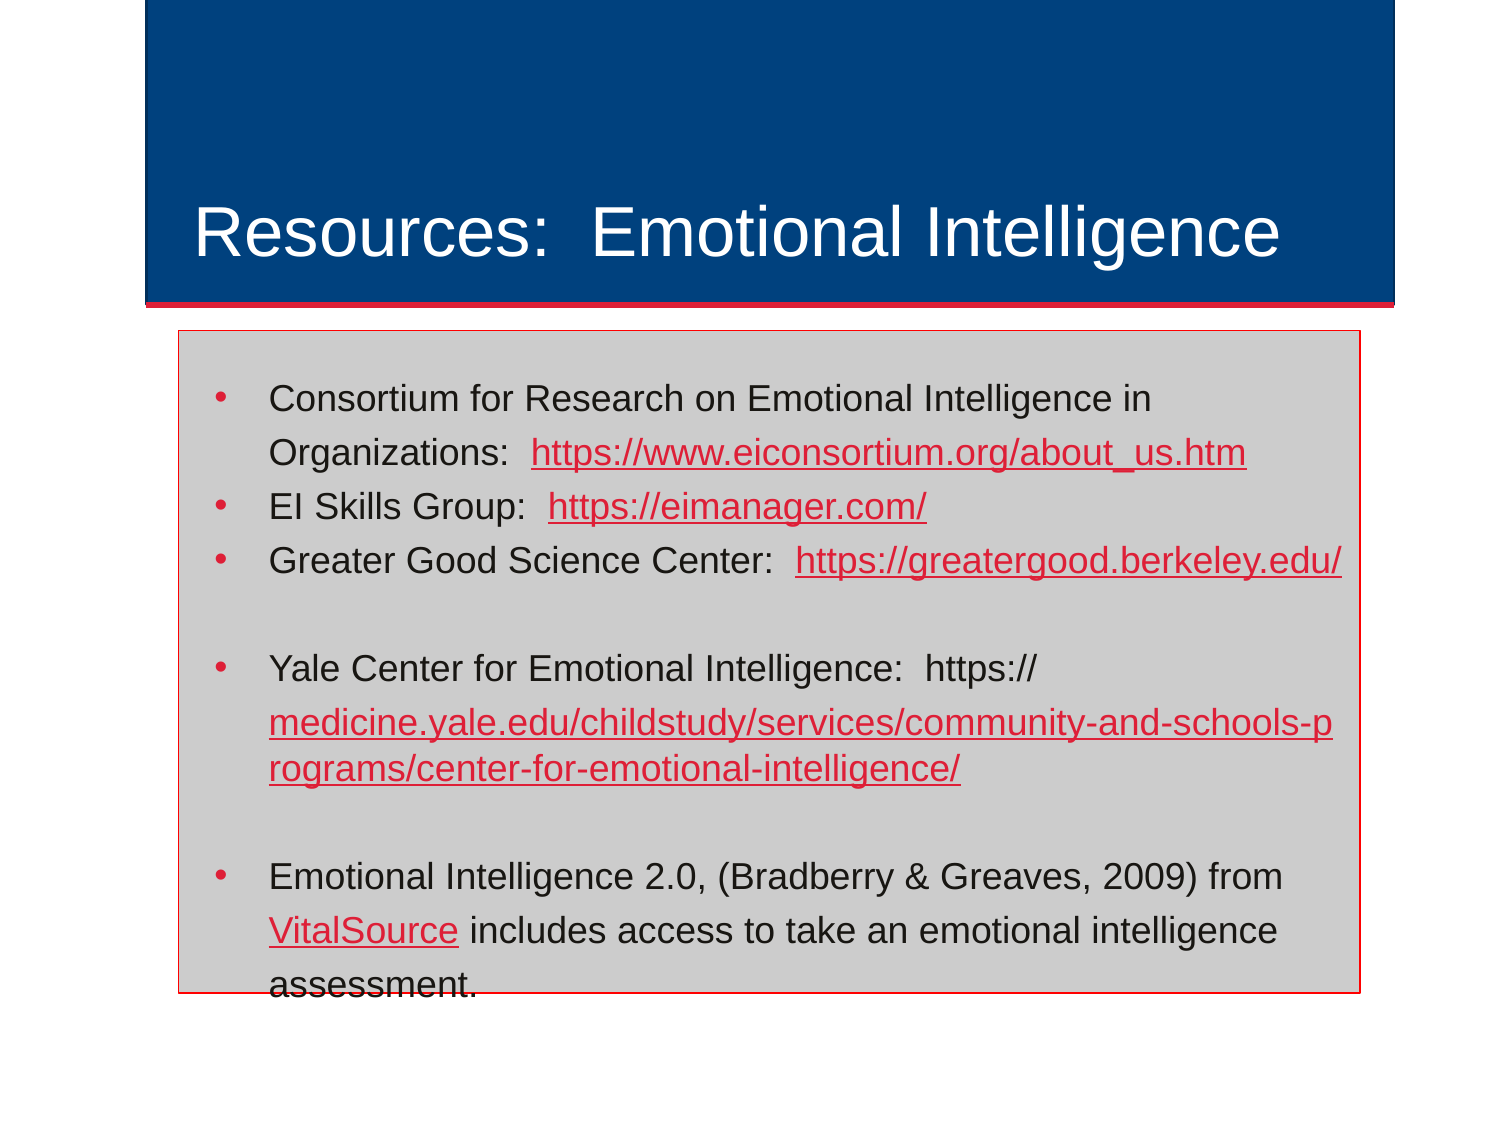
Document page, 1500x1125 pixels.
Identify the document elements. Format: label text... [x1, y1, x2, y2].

list Consortium for Research on Emotional Intelligence in Organizations: https://www.eiconsortium.org/about_us.htm EI Skills Group: https://eimanager.com/ Greater Good Science Center: https://greatergood.berkeley.edu/ Yale Center for Emotional Intelligence: https://medicine.yale.edu/childstudy/services/community-and-schools-programs/center-for-emotional-intelligence/ Emotional Intelligence 2.0, (Bradberry & Greaves, 2009) from VitalSource includes access to take an emotional intelligence assessment. [178, 330, 1361, 994]
title Resources: Emotional Intelligence [178, 132, 1361, 280]
